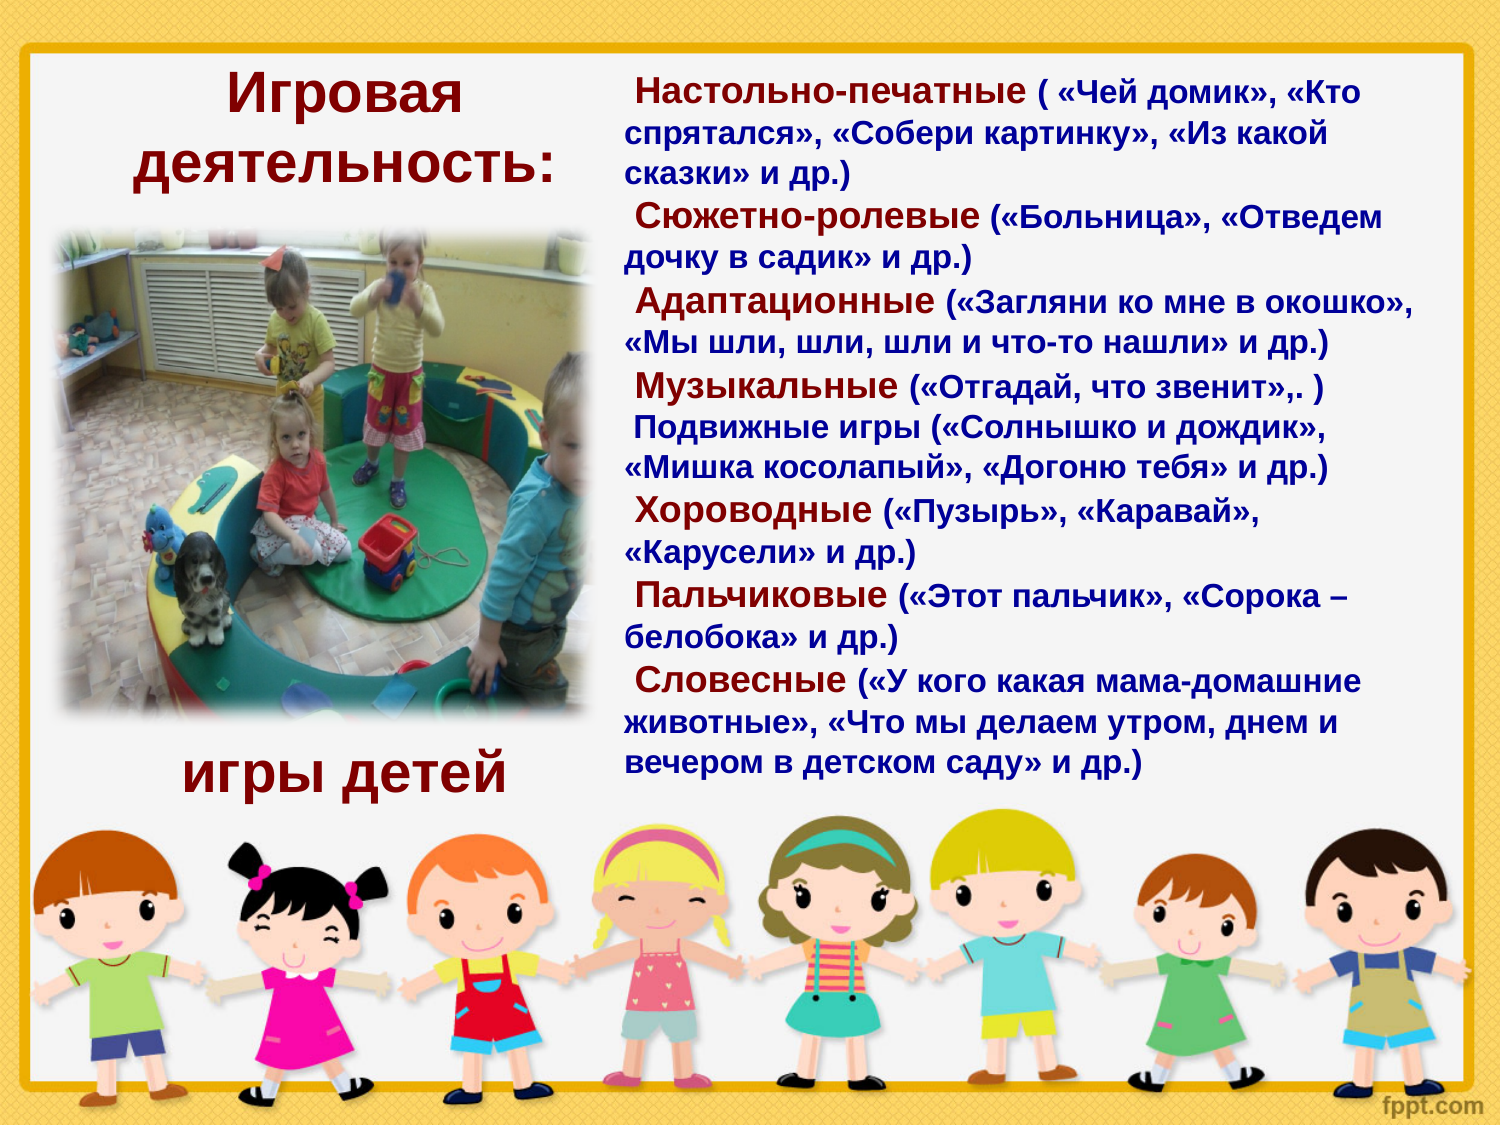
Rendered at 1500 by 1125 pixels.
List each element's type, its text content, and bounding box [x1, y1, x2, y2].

text_box игры детей [166, 735, 540, 812]
text_box Игровая деятельность: [46, 46, 645, 202]
picture [0, 0, 1500, 1125]
text_box Настольно-печатные ( «Чей домик», «Кто спрятался», «Собери картинку», «Из какой сказки» и др.) Сюжетно-ролевые («Больница», «Отведем дочку в садик» и др.) Адаптационные («Загляни ко мне в окошко», «Мы шли, шли, шли и что-то нашли» и др.) Музыкальные («Отгадай, что звенит»,. ) Подвижные игры («Солнышко и дождик», «Мишка косолапый», «Догоню тебя» и др.) Хороводные («Пузырь», «Каравай», «Карусели» и др.) Пальчиковые («Этот пальчик», «Сорока – белобока» и др.) Словесные («У кого какая мама-домашние животные», «Что мы делаем утром, днем и вечером в детском саду» и др.) [609, 58, 1454, 788]
